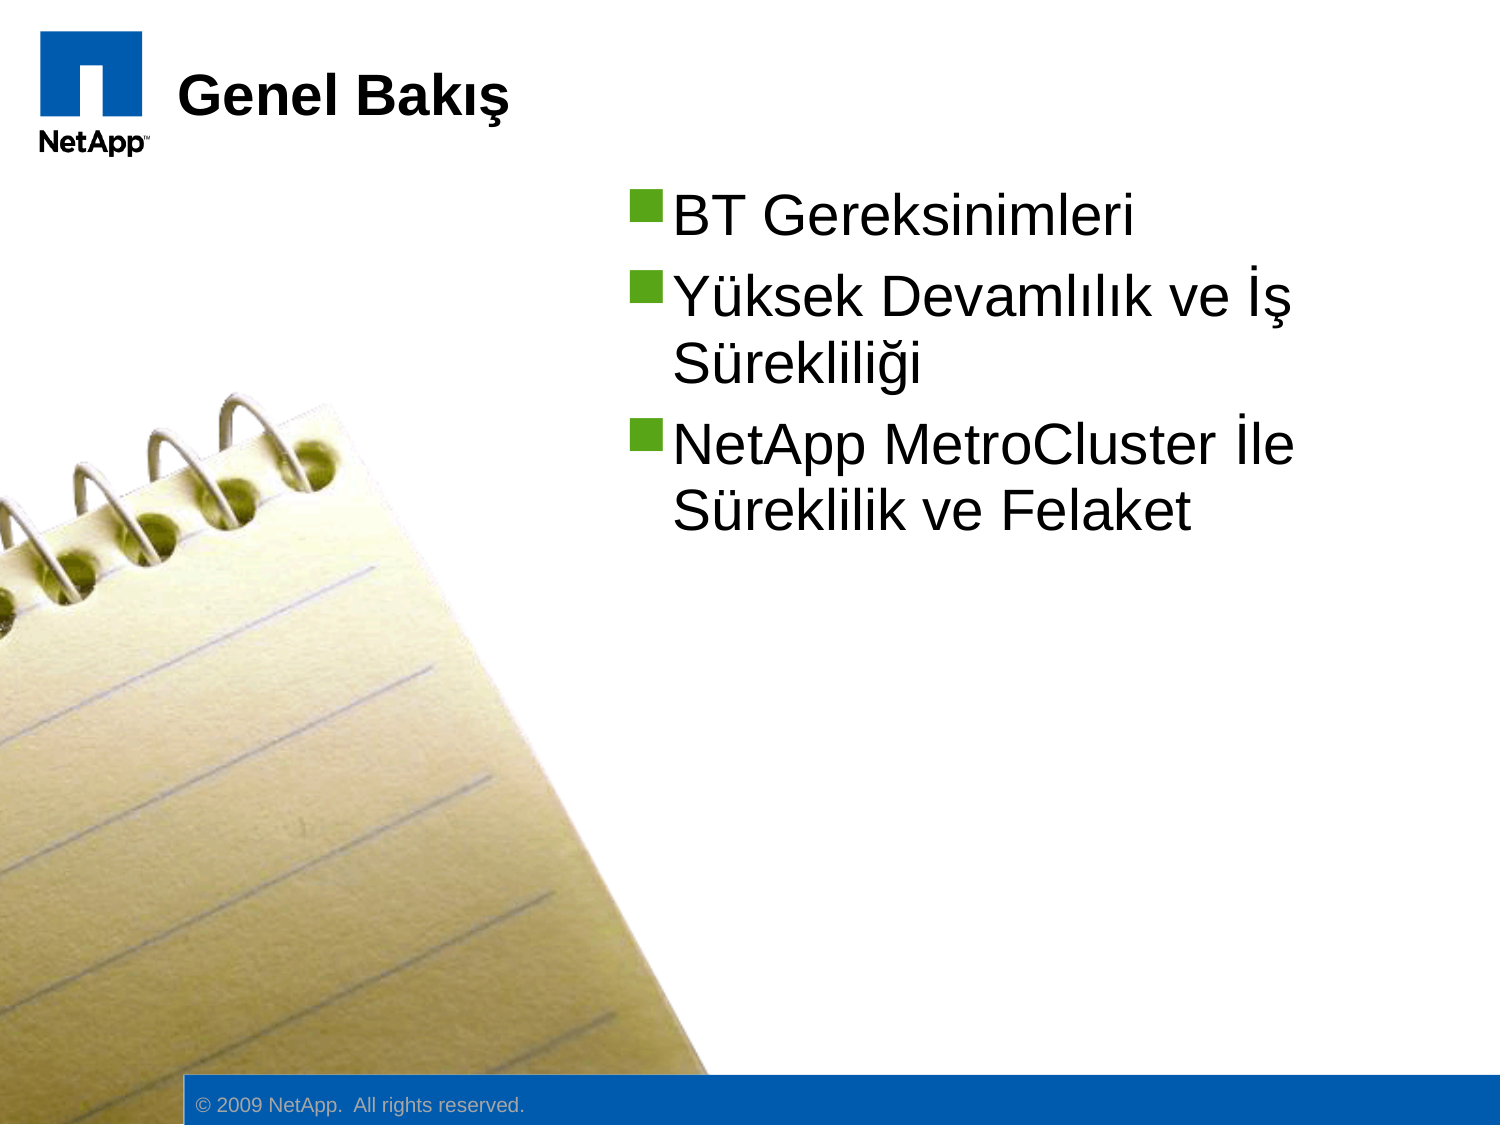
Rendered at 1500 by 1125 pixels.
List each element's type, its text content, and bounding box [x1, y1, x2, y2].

picture [39, 130, 150, 157]
title Genel Bakış [162, 16, 1479, 168]
list BT Gereksinimleri Yüksek Devamlılık ve İş Sürekliliği NetApp MetroCluster İle Süreklilik ve Felaket [608, 174, 1488, 954]
picture [0, 387, 711, 1124]
